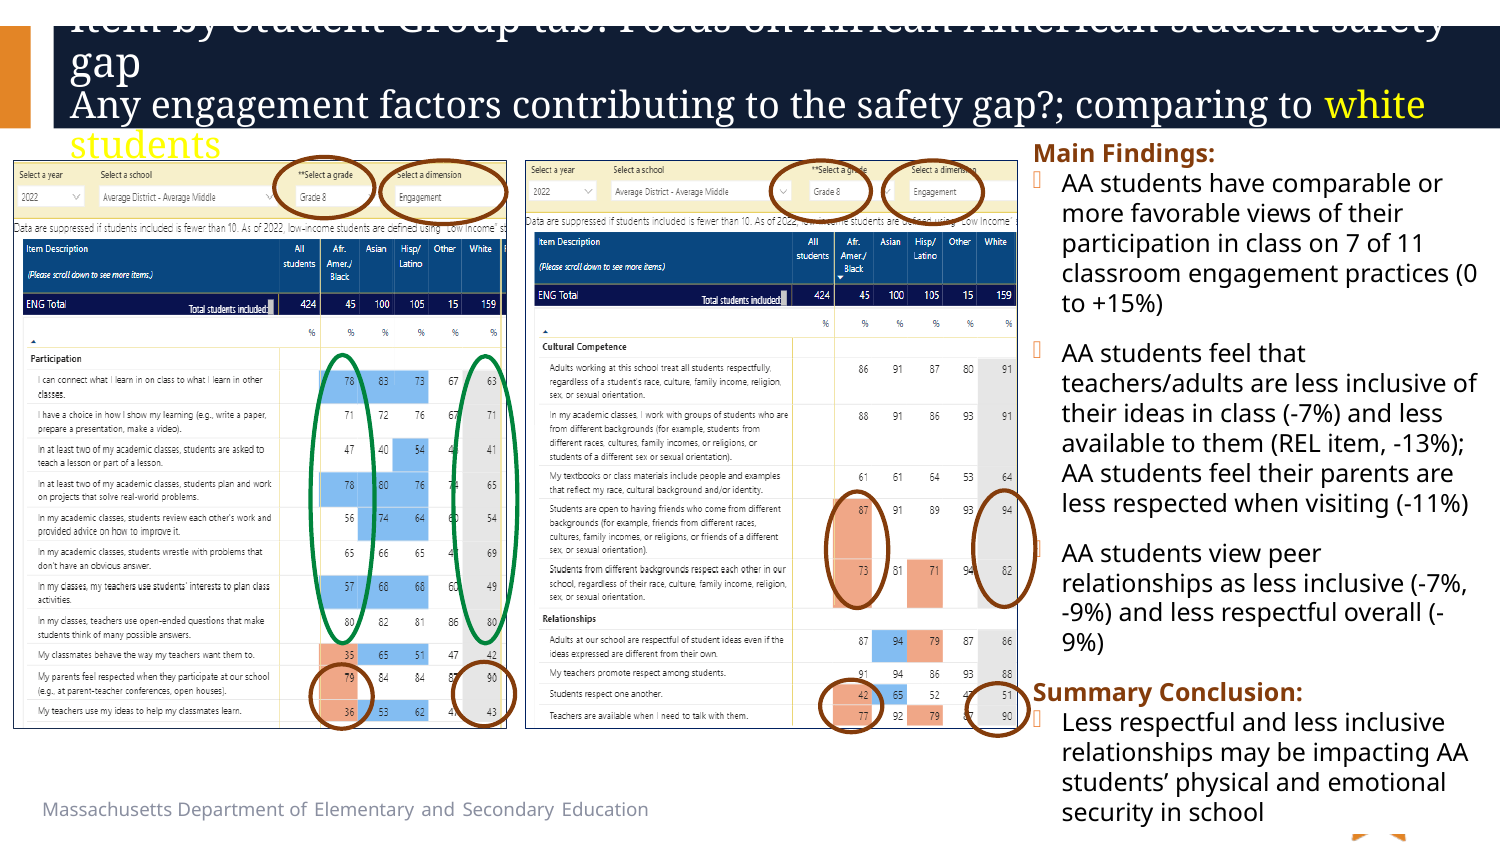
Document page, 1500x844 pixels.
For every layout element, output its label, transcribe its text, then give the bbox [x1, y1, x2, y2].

text_box [301, 154, 347, 158]
text_box [1024, 692, 1031, 727]
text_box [525, 160, 1019, 729]
title Item by Student Group tab: Focus on African American student safety gap Any engagement factors contributing to the safety gap?; comparing to white students [58, 39, 1495, 124]
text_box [13, 160, 507, 729]
text_box [511, 674, 518, 714]
text_box [1024, 499, 1038, 598]
picture [1338, 834, 1431, 844]
text_box [511, 402, 519, 598]
text_box Main Findings: AA students have comparable or more favorable views of their participation in class on 7 of 11 classroom engagement practices (0 to +15%) AA students feel that teachers/adults are less inclusive of their ideas in class (-7%) and less available to them (REL item, -13%); AA students feel their parents are less respected when visiting (-11%) AA students view peer relationships as less inclusive (-7%, -9%) and less respectful overall (-9%) Summary Conclusion: Less respectful and less inclusive relationships may be impacting AA students’ physical and emotional security in school [1018, 130, 1495, 834]
